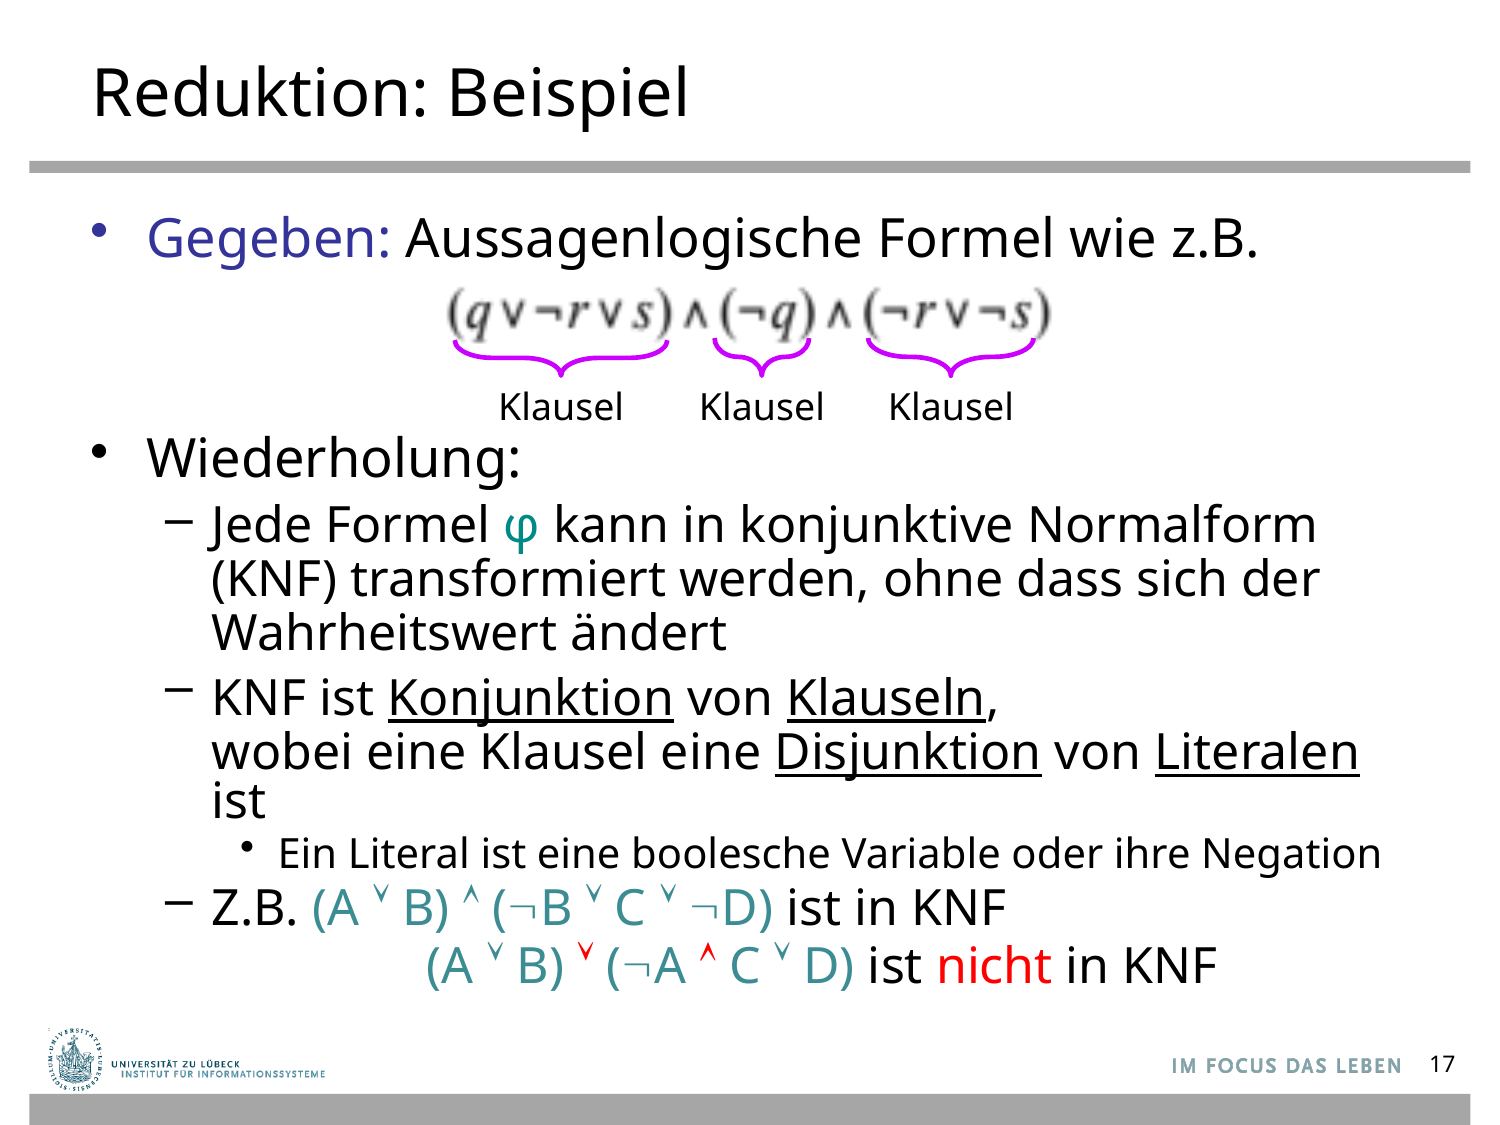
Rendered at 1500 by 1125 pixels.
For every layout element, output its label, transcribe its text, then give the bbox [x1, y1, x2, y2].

text_box Klausel [684, 375, 840, 436]
text_box [896, 356, 1006, 375]
list Gegeben: Aussagenlogische Formel wie z.B. Wiederholung: Jede Formel φ kann in konjunktive Normalform (KNF) transformiert werden, ohne dass sich der Wahrheitswert ändert KNF ist Konjunktion von Klauseln, wobei eine Klausel eine Disjunktion von Literalen ist Ein Literal ist eine boolesche Variable oder ihre Negation Z.B. (A  B)  (B  C  D) ist in KNF (A  B)  (A  C  D) ist nicht in KNF [75, 196, 1425, 1012]
text_box Klausel [873, 375, 1029, 436]
text_box Klausel [483, 375, 640, 436]
picture [1173, 1058, 1305, 1073]
text_box [475, 356, 647, 375]
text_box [441, 278, 1056, 349]
text_box [731, 356, 793, 375]
title Reduktion: Beispiel [76, 42, 1427, 126]
slide_number 17 [1305, 1050, 1471, 1083]
